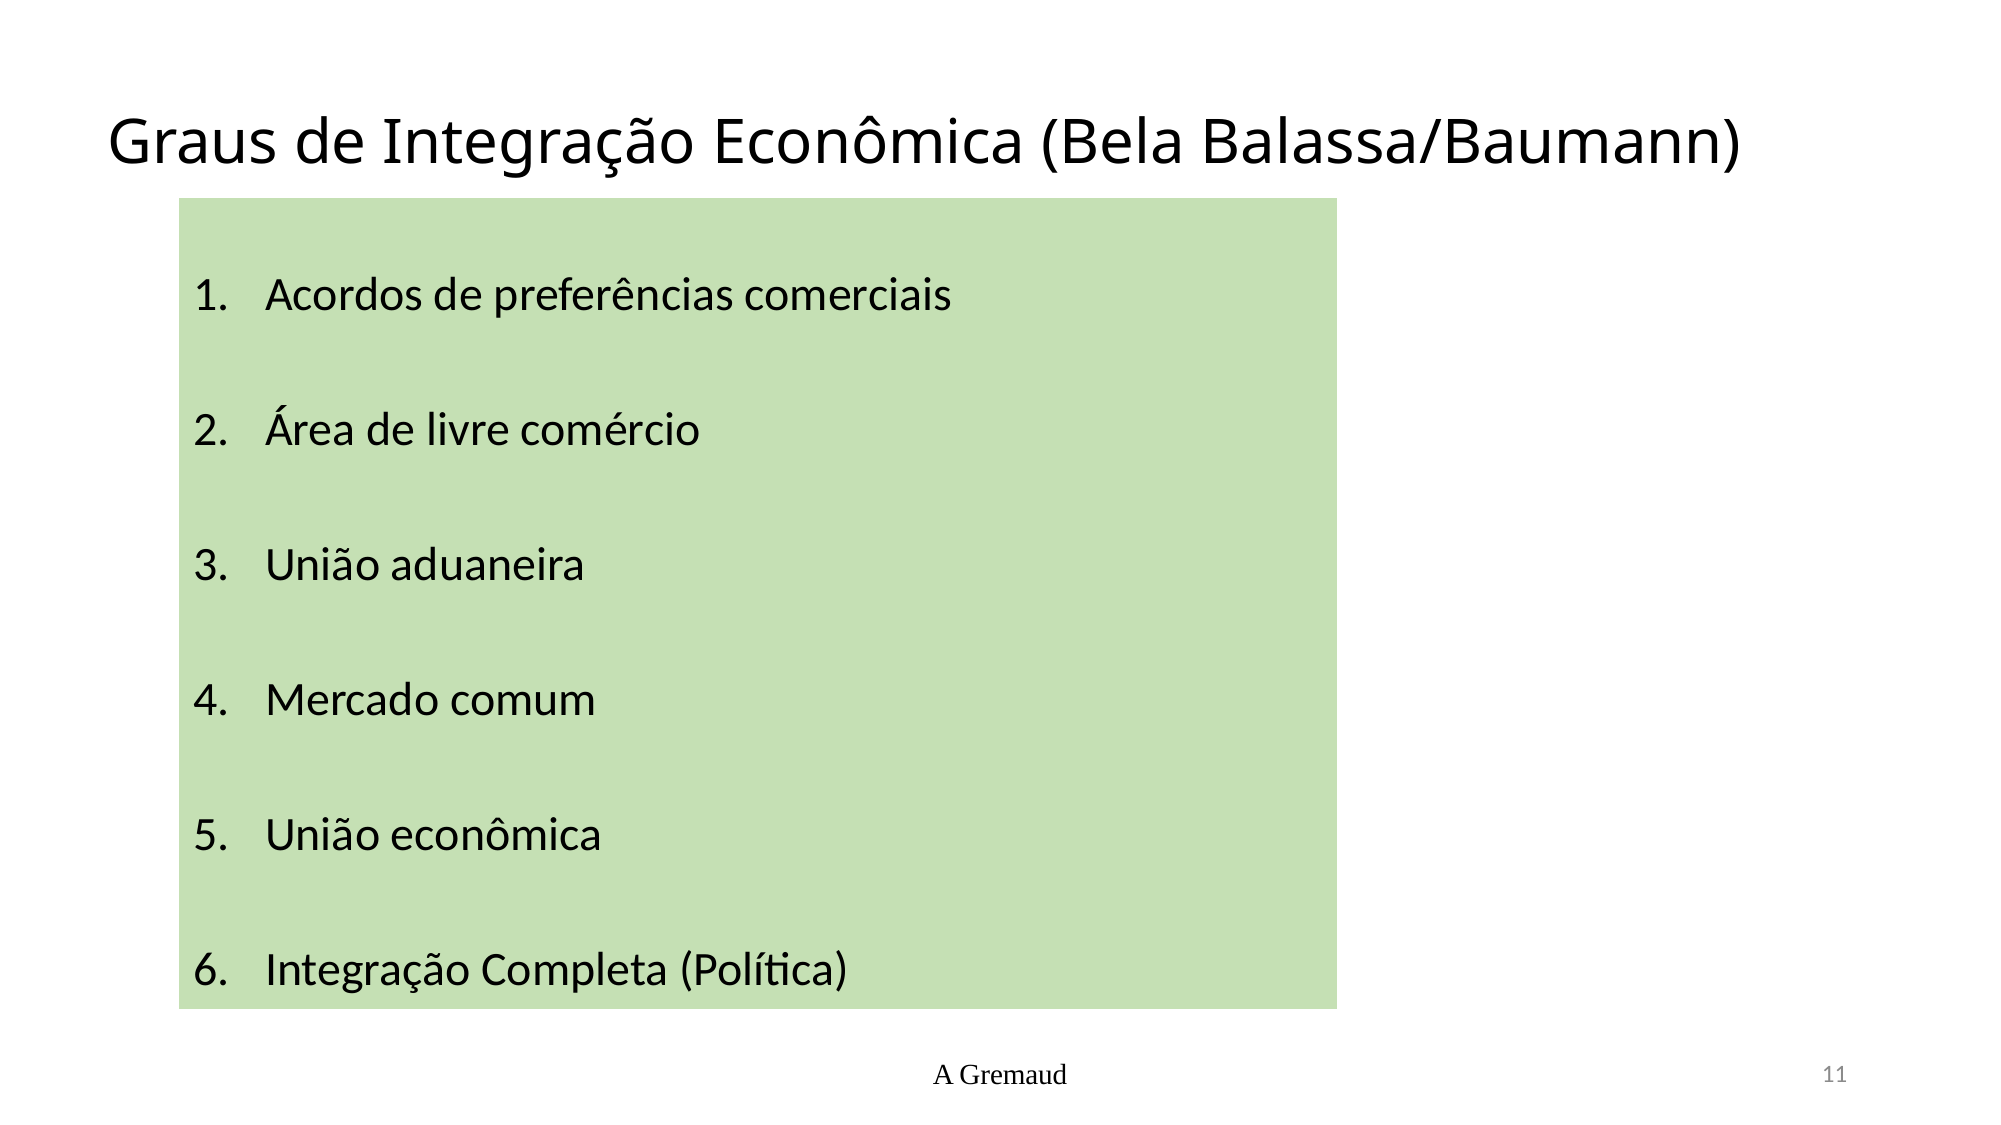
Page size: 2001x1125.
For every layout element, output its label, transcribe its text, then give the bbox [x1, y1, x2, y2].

slide_number 11 [1412, 1042, 1863, 1103]
footer A Gremaud [662, 1042, 1338, 1103]
title Graus de Integração Econômica (Bela Balassa/Baumann) [92, 75, 1878, 213]
list Acordos de preferências comerciais Área de livre comércio União aduaneira Mercado comum União econômica Integração Completa (Política) [178, 197, 1338, 1010]
